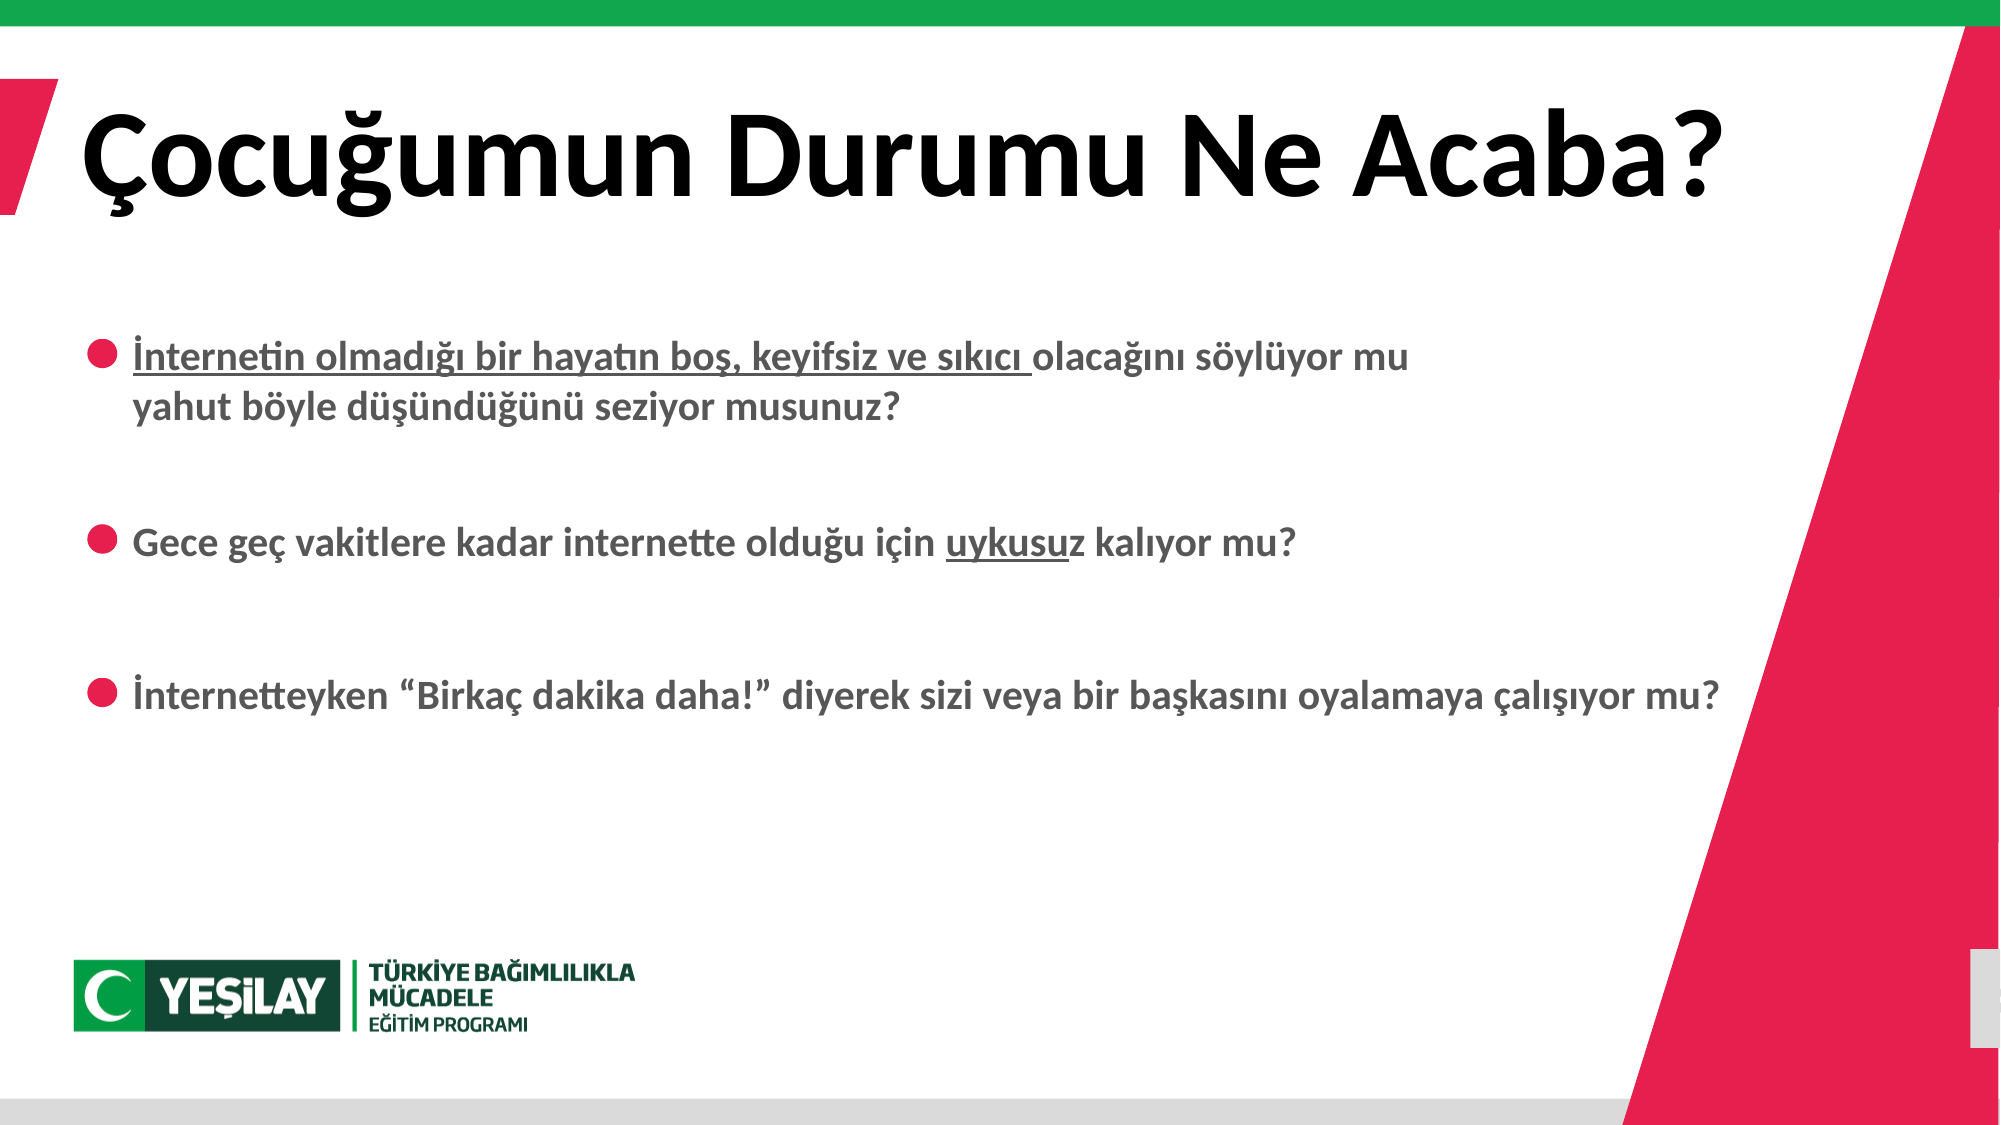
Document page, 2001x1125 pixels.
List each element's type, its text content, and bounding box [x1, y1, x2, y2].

text_box Çocuğumun Durumu Ne Acaba? [67, 63, 1744, 229]
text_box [86, 321, 1831, 438]
text_box [0, 78, 59, 215]
picture [67, 949, 643, 1048]
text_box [86, 506, 1831, 573]
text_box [86, 660, 1831, 726]
